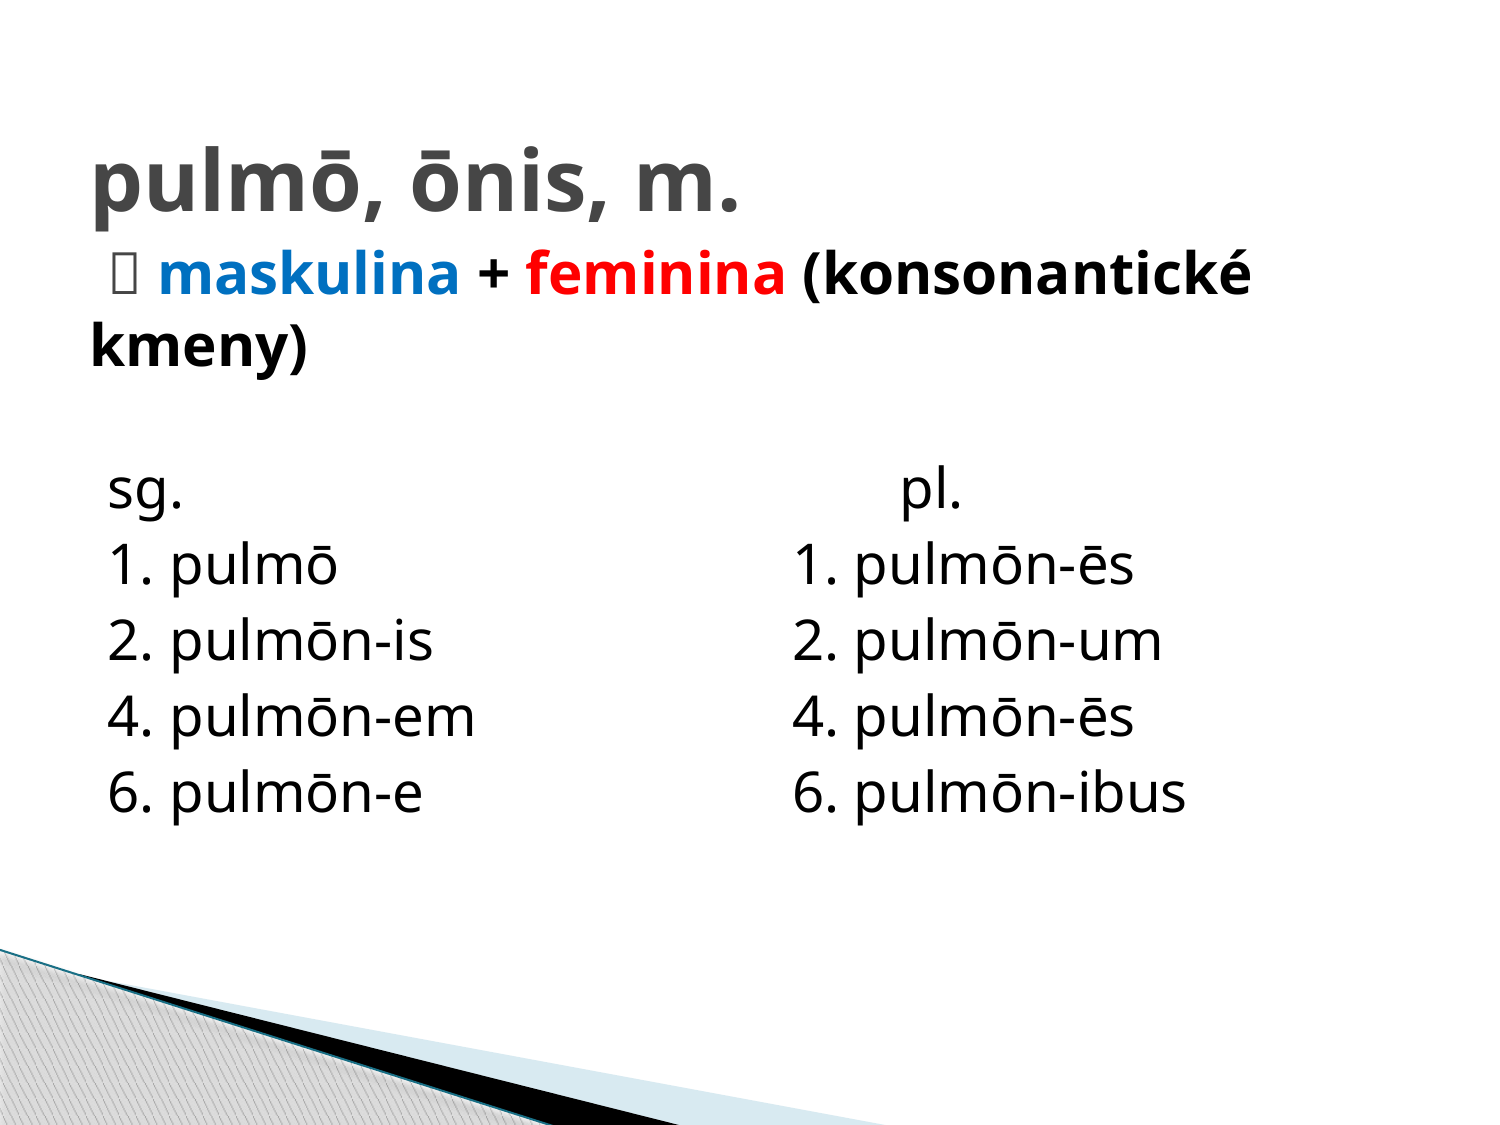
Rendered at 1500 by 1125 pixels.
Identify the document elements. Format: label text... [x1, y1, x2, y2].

list sg. pl. 1. pulmō 1. pulmōn-ēs 2. pulmōn-is 2. pulmōn-um 4. pulmōn-em 4. pulmōn-ēs 6. pulmōn-e 6. pulmōn-ibus [75, 445, 1425, 986]
title pulmō, ōnis, m.  maskulina + feminina (konsonantické kmeny) [75, 93, 1425, 411]
